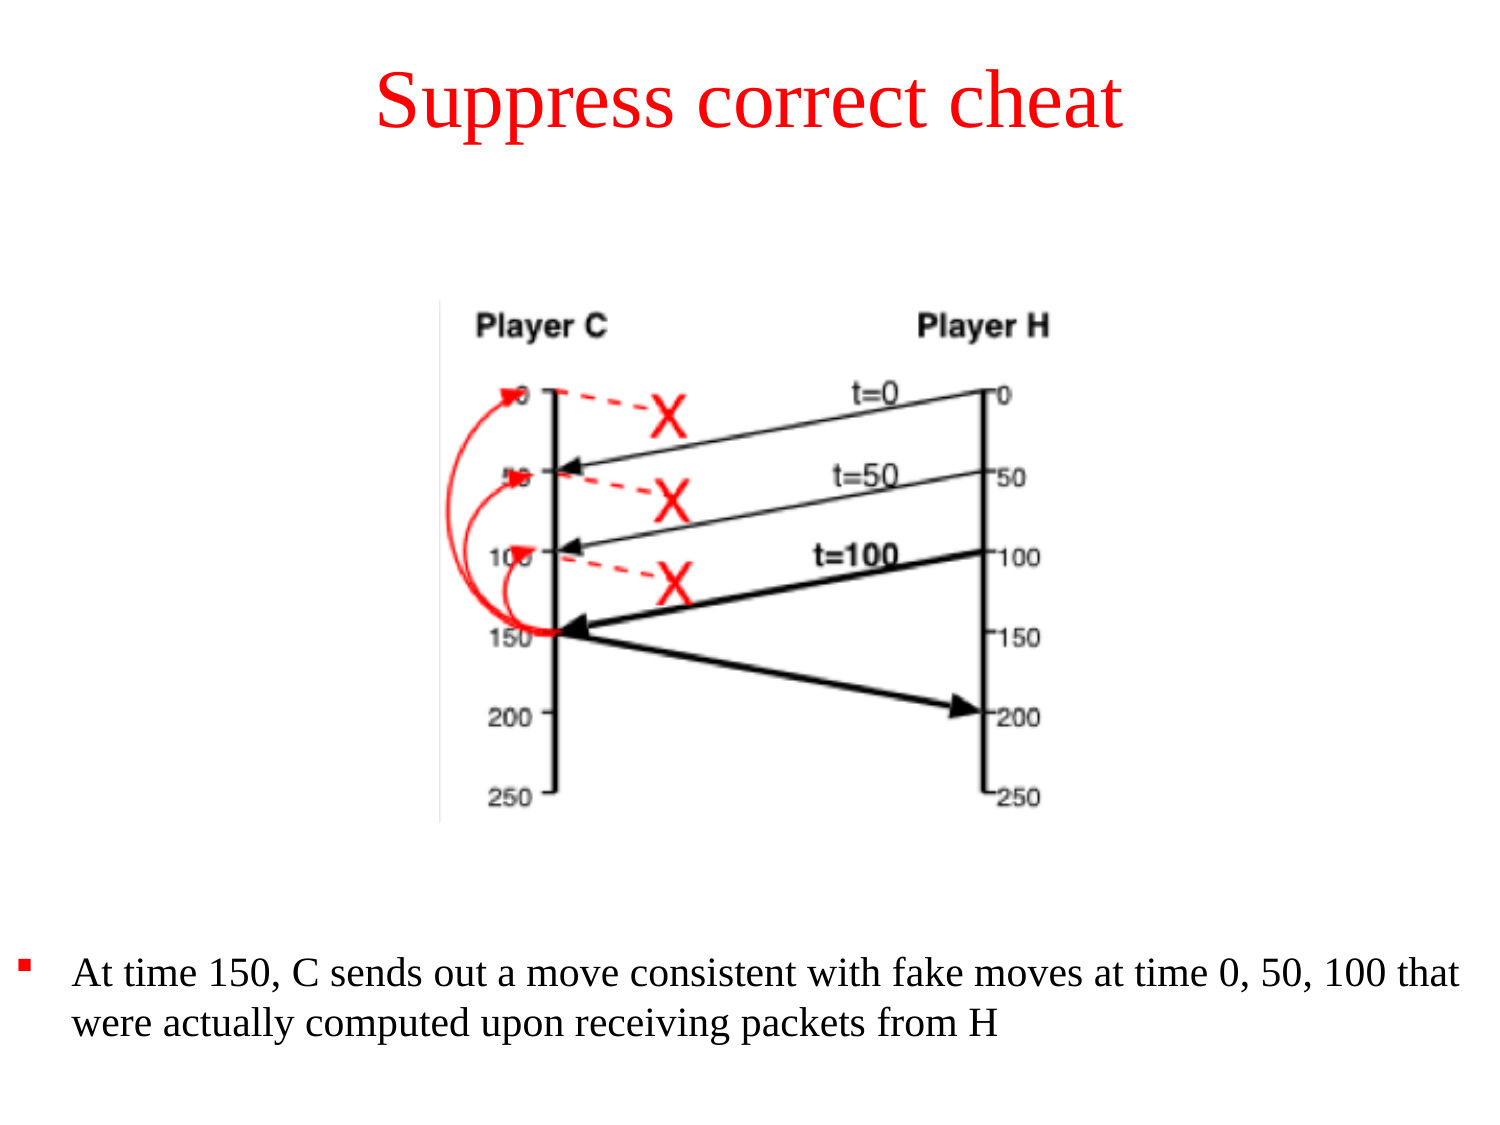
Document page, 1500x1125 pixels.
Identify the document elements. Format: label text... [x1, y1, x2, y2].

title Suppress correct cheat [0, 0, 1500, 188]
list At time 150, C sends out a move consistent with fake moves at time 0, 50, 100 that were actually computed upon receiving packets from H [0, 937, 1500, 1076]
picture [439, 299, 1061, 823]
